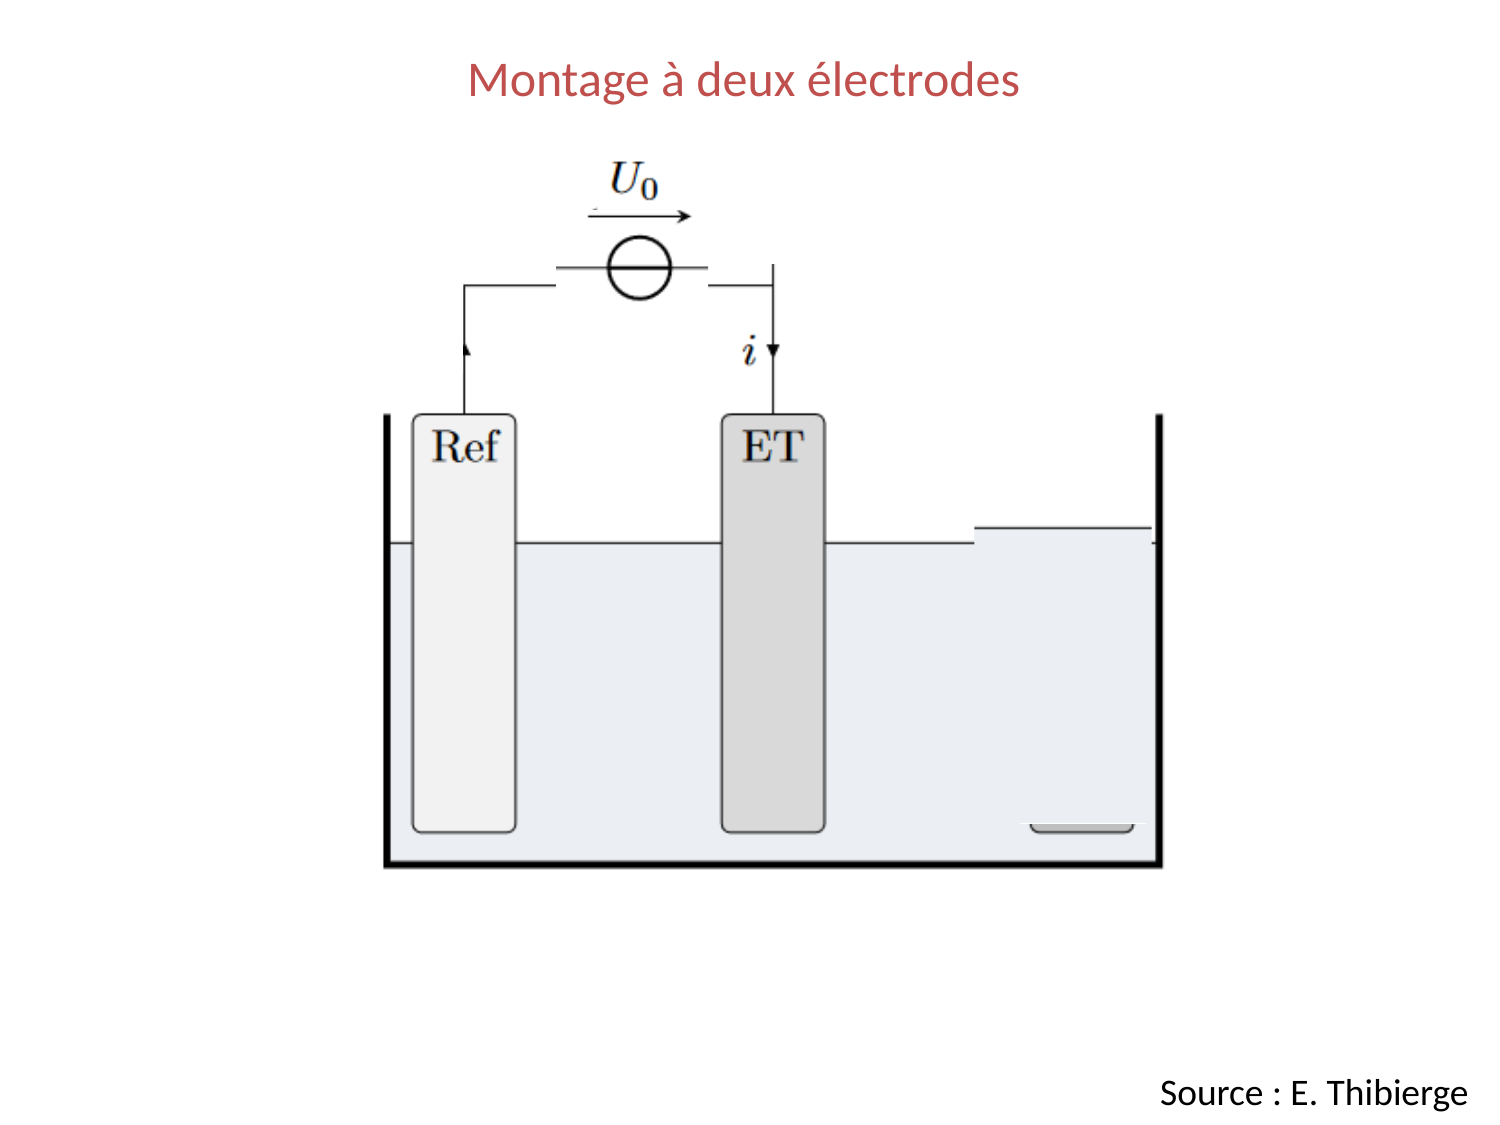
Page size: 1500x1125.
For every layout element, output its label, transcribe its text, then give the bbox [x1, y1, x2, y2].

picture [164, 16, 1252, 1004]
text_box Source : E. Thibierge [1145, 1060, 1500, 1121]
